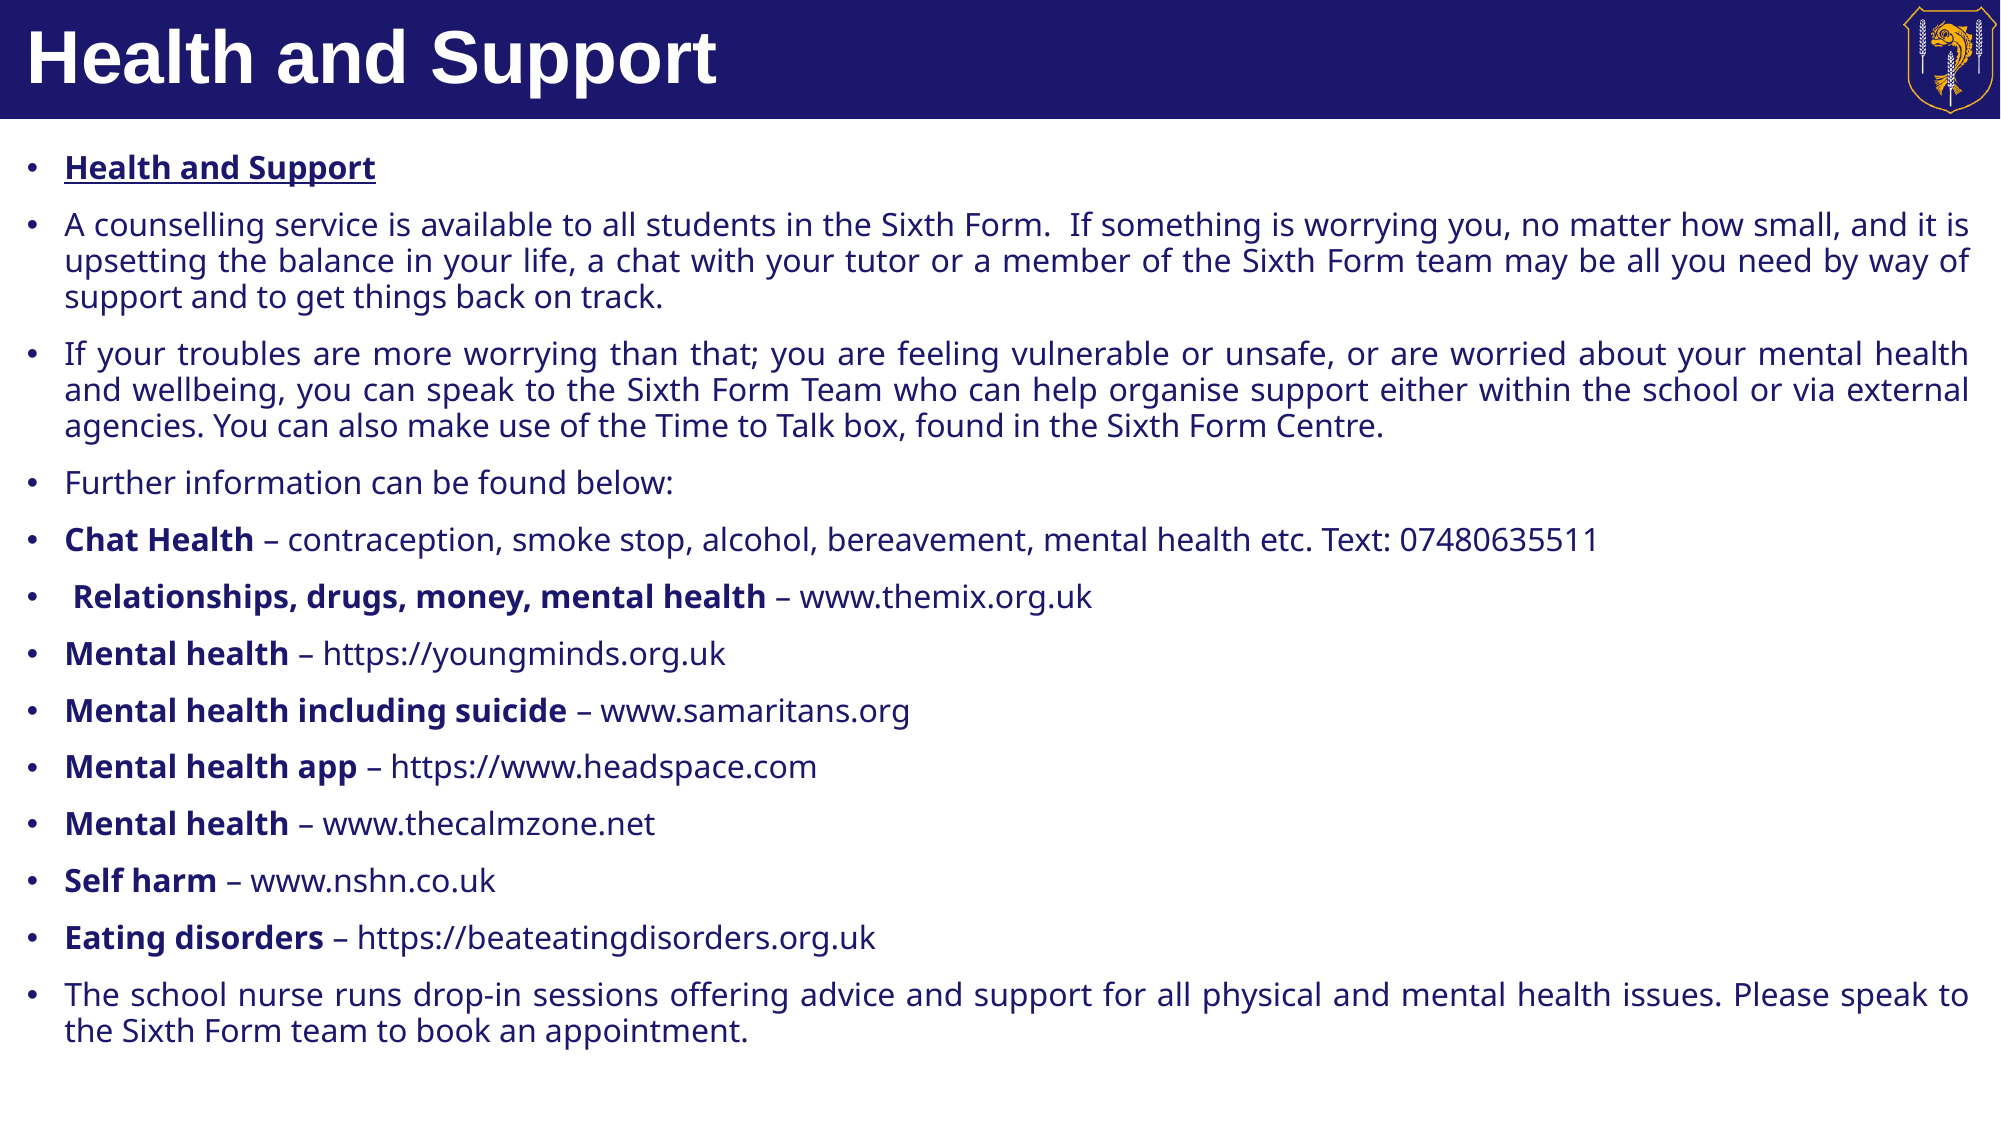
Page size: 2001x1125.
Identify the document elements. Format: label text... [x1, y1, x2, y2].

picture [1903, 6, 1997, 114]
title Health and Support [11, 0, 1902, 119]
list Health and Support A counselling service is available to all students in the Sixth Form. If something is worrying you, no matter how small, and it is upsetting the balance in your life, a chat with your tutor or a member of the Sixth Form team may be all you need by way of support and to get things back on track. If your troubles are more worrying than that; you are feeling vulnerable or unsafe, or are worried about your mental health and wellbeing, you can speak to the Sixth Form Team who can help organise support either within the school or via external agencies. You can also make use of the Time to Talk box, found in the Sixth Form Centre. Further information can be found below: Chat Health – contraception, smoke stop, alcohol, bereavement, mental health etc. Text: 07480635511 Relationships, drugs, money, mental health – www.themix.org.uk Mental health – https://youngminds.org.uk Mental health including suicide – www.samaritans.org Mental health app – https://www.headspace.com Mental health – www.thecalmzone.net Self harm – www.nshn.co.uk Eating disorders – https://beateatingdisorders.org.uk The school nurse runs drop-in sessions offering advice and support for all physical and mental health issues. Please speak to the Sixth Form team to book an appointment. [11, 142, 1988, 1125]
